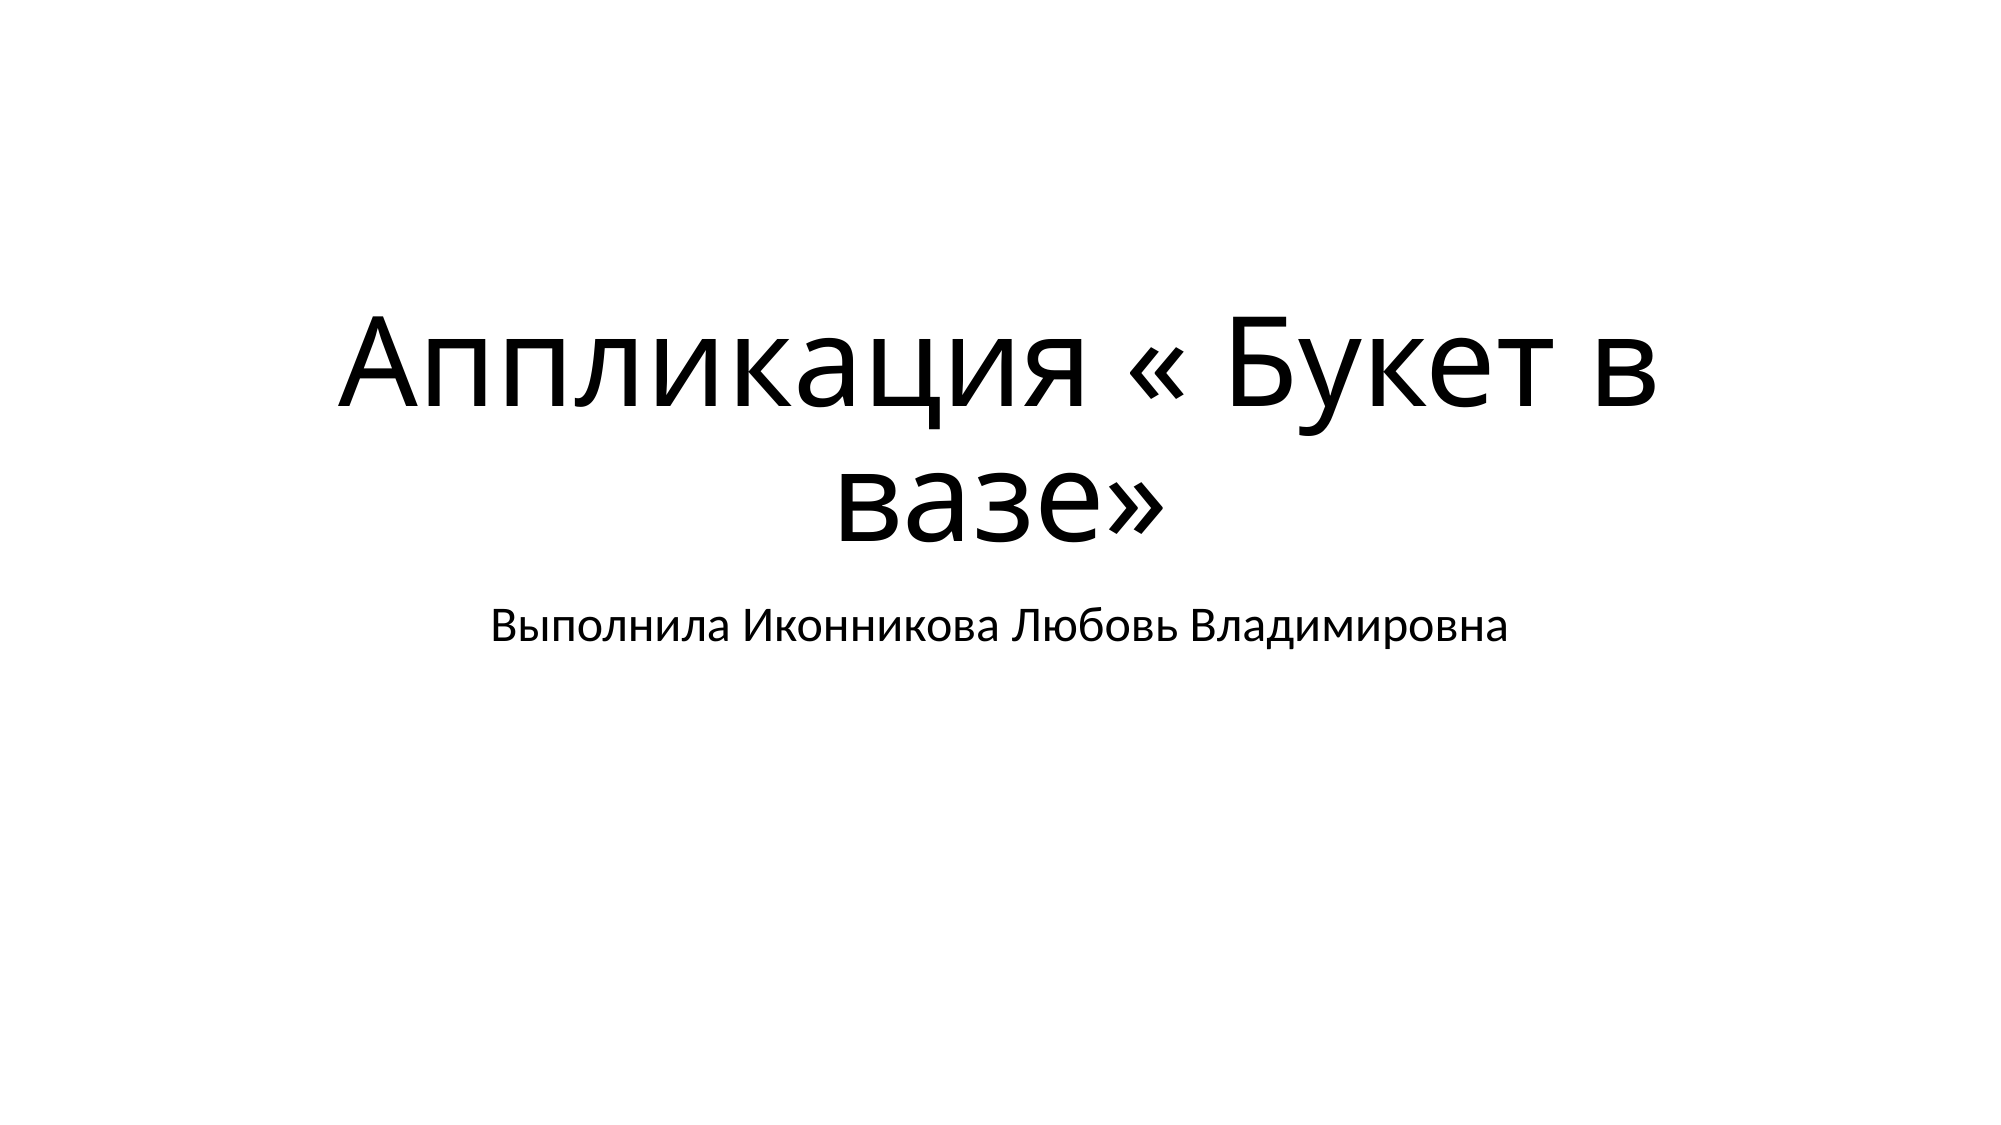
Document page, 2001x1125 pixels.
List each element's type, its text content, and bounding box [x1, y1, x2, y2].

title Аппликация « Букет в вазе» [249, 184, 1750, 576]
subtitle Выполнила Иконникова Любовь Владимировна [249, 590, 1750, 863]
